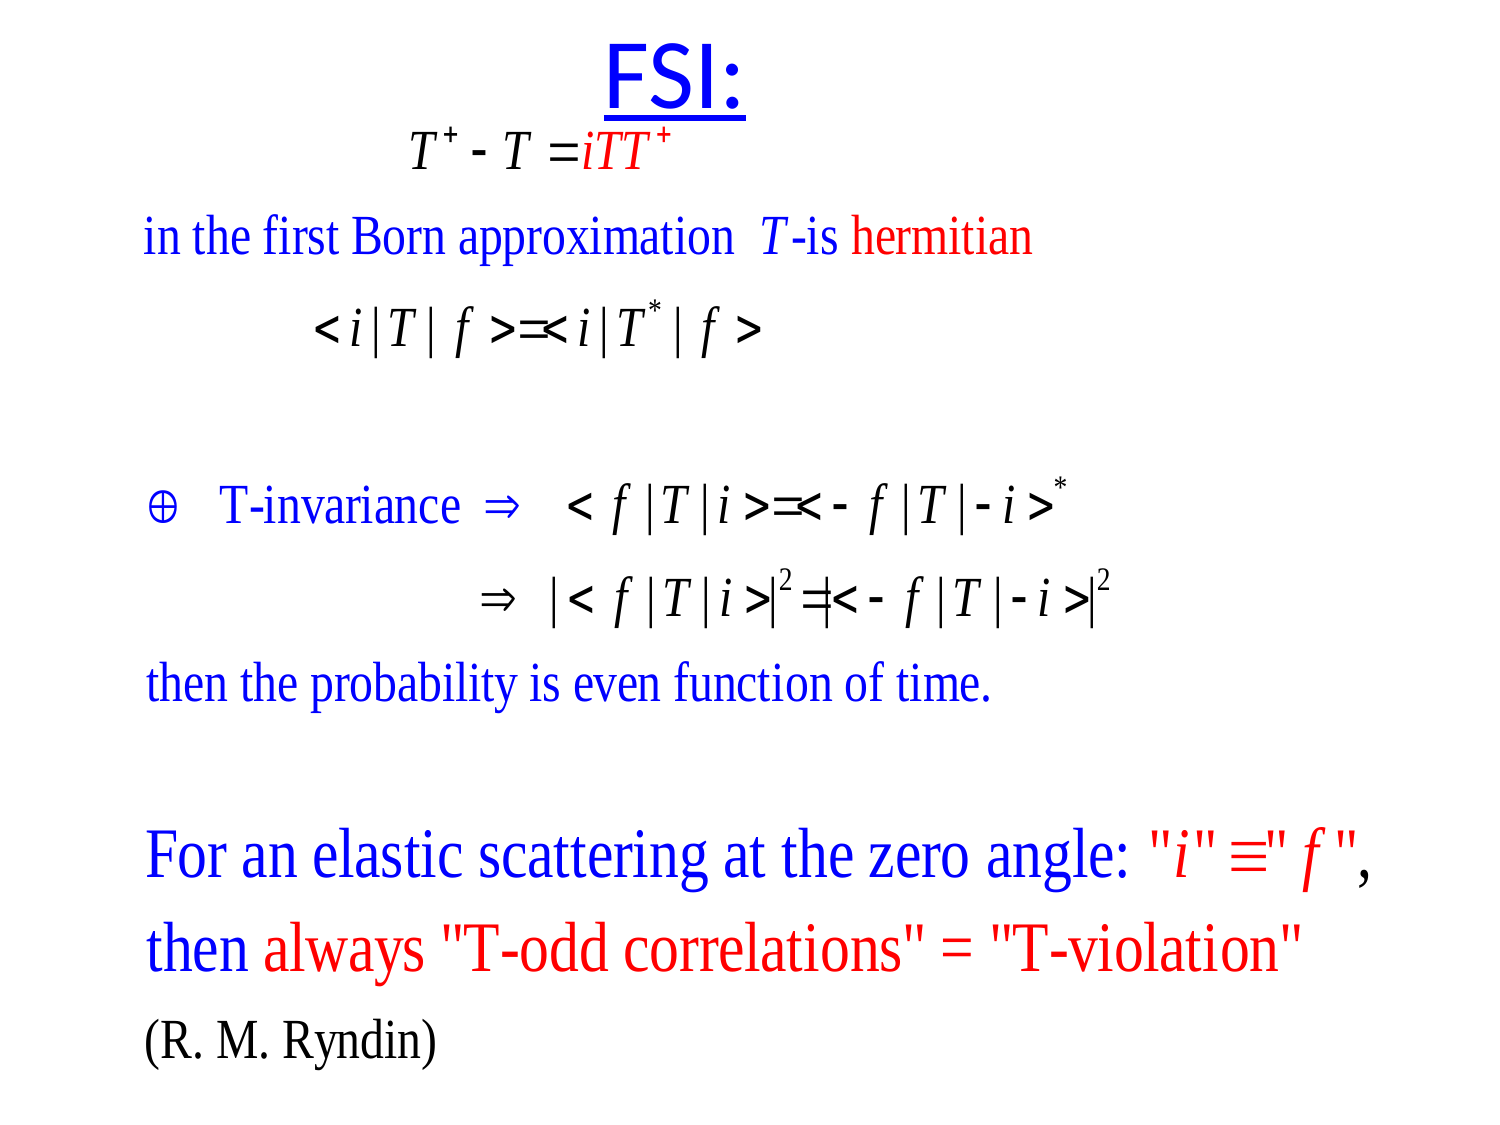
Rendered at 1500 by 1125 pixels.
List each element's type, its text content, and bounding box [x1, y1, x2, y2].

title FSI: [0, 0, 1350, 163]
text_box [138, 104, 1403, 1085]
